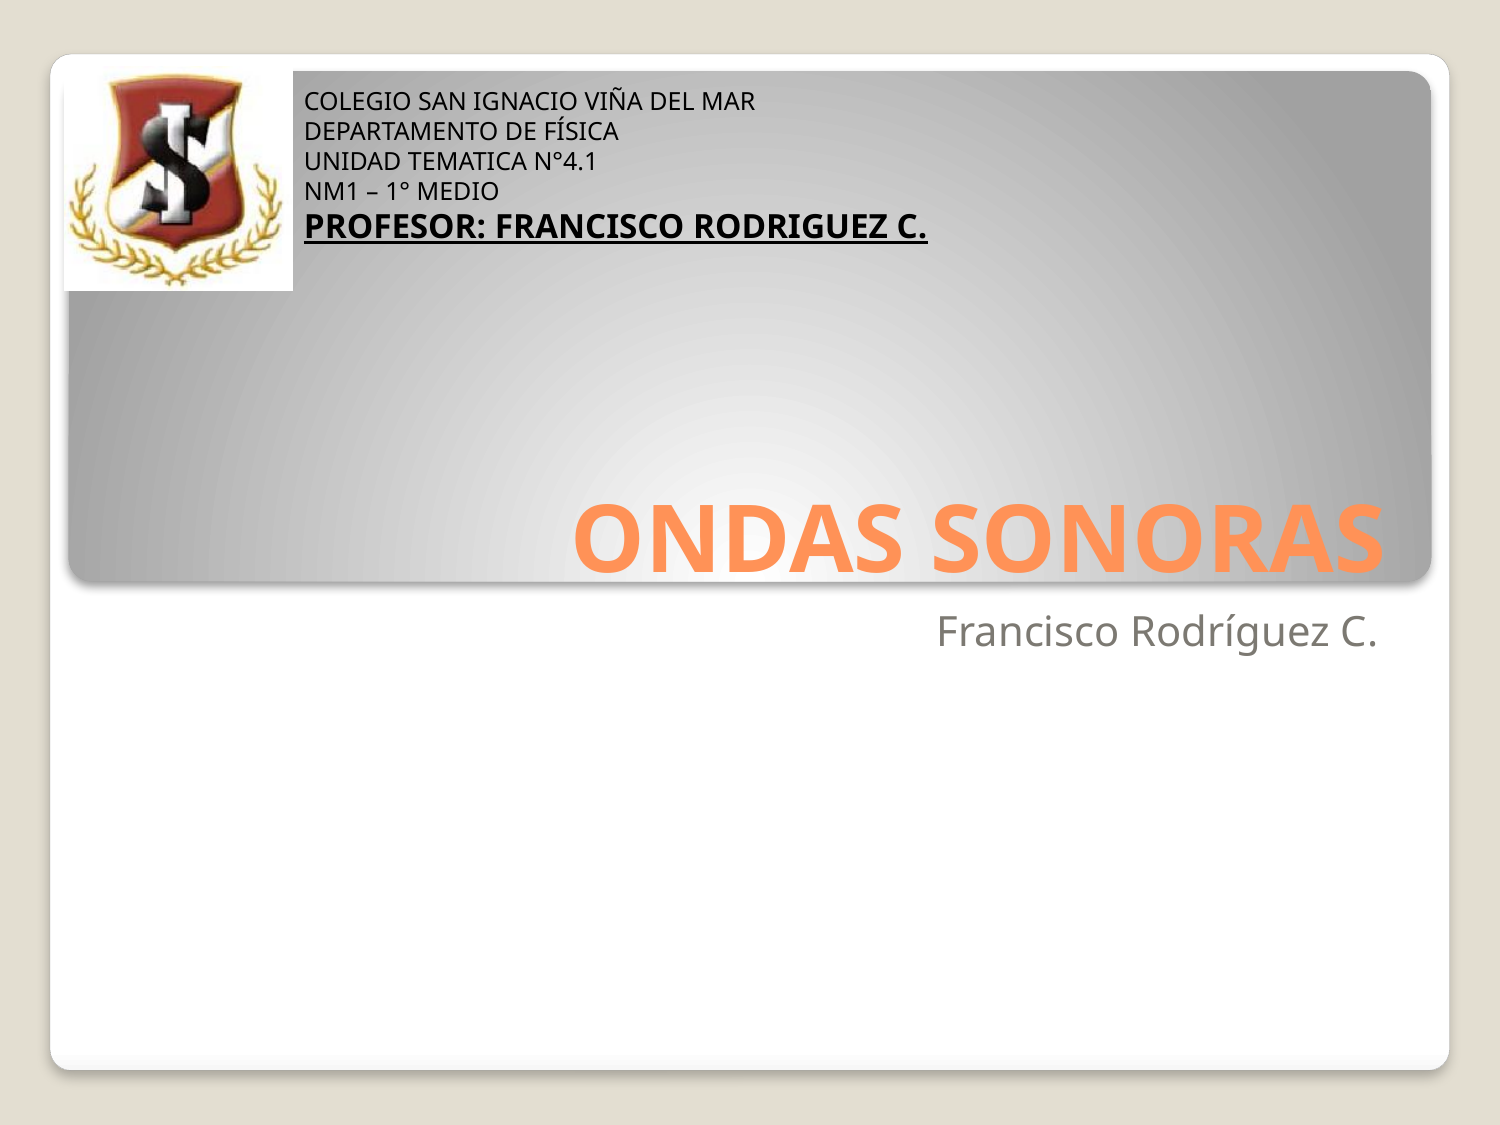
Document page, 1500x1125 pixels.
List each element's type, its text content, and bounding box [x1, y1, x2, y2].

text_box Colegio San Ignacio Viña del Mar DEPARTAMENTO DE FÍSICA UNIDAD TEMATICA N°4.1 NM1 – 1° MEDIO PROFESOR: FRANCISCO RODRIGUEZ C. [299, 78, 1294, 253]
title ONDAS SONORAS [118, 298, 1394, 599]
subtitle Francisco Rodríguez C. [118, 604, 1394, 755]
picture [64, 66, 294, 291]
